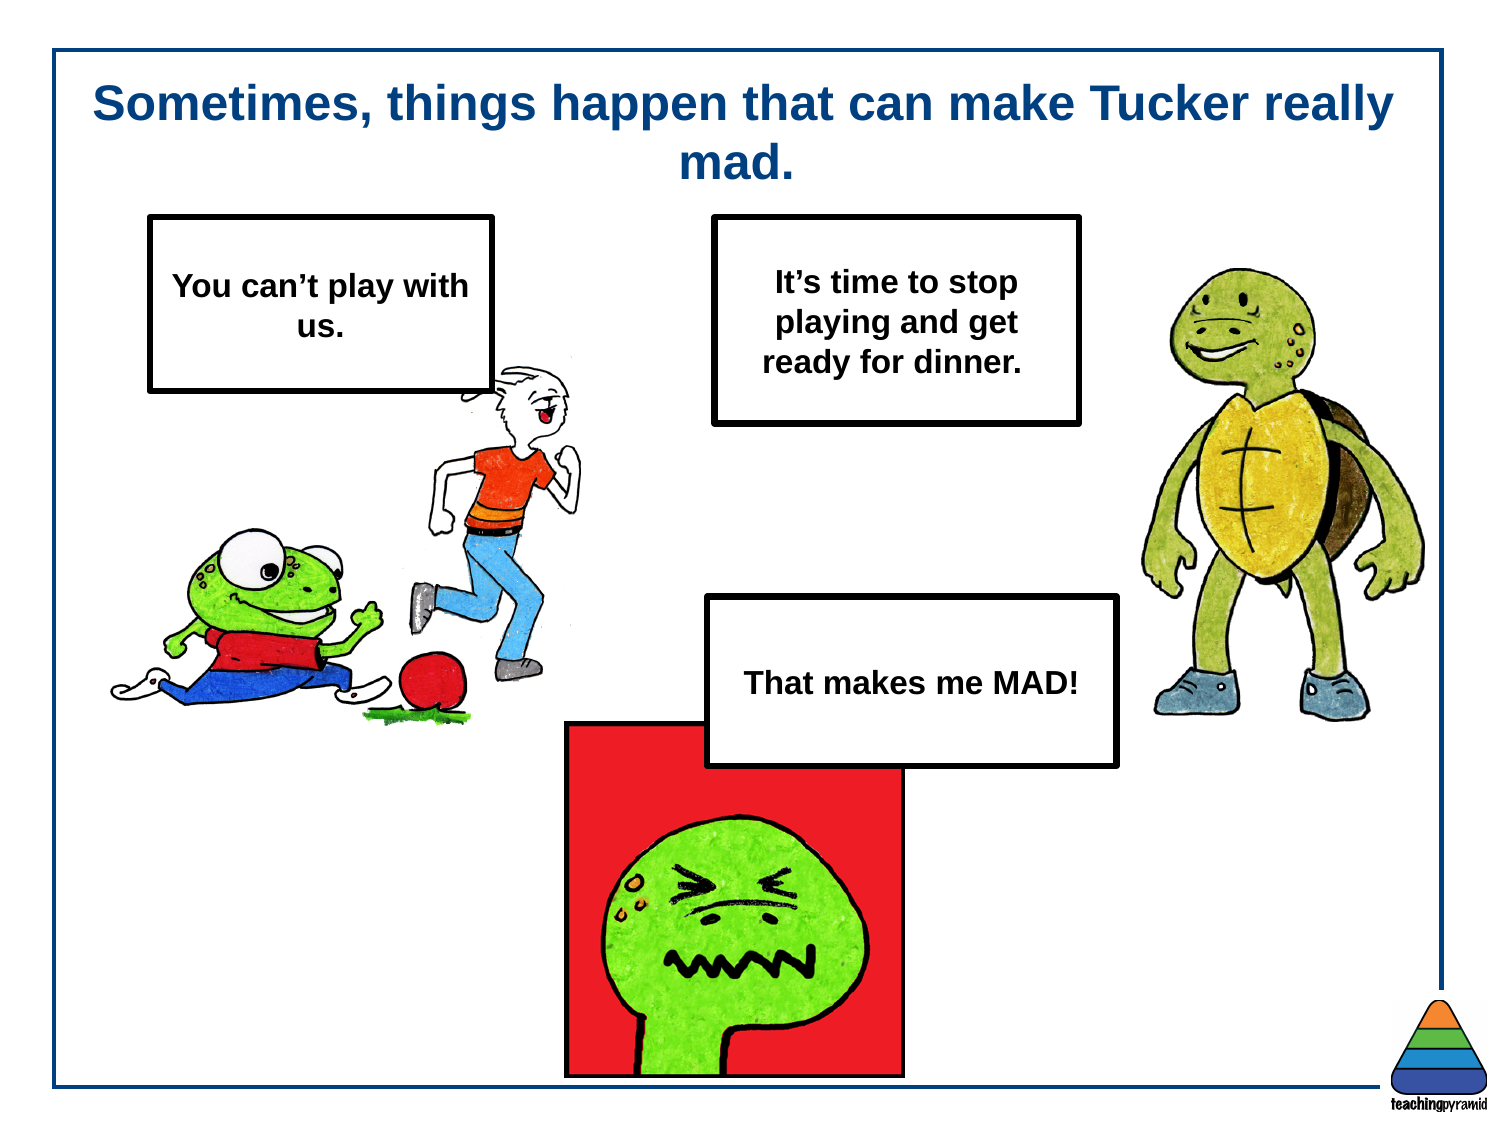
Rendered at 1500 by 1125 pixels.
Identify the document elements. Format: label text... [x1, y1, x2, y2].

picture [1391, 1000, 1487, 1112]
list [564, 721, 905, 1078]
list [1141, 268, 1426, 722]
list You can’t play with us. [149, 217, 492, 392]
title Sometimes, things happen that can make Tucker really mad. [75, 62, 1413, 250]
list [109, 528, 471, 727]
list It’s time to stop playing and get ready for dinner. [714, 217, 1079, 424]
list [391, 354, 581, 682]
list That makes me MAD! [707, 596, 1117, 766]
